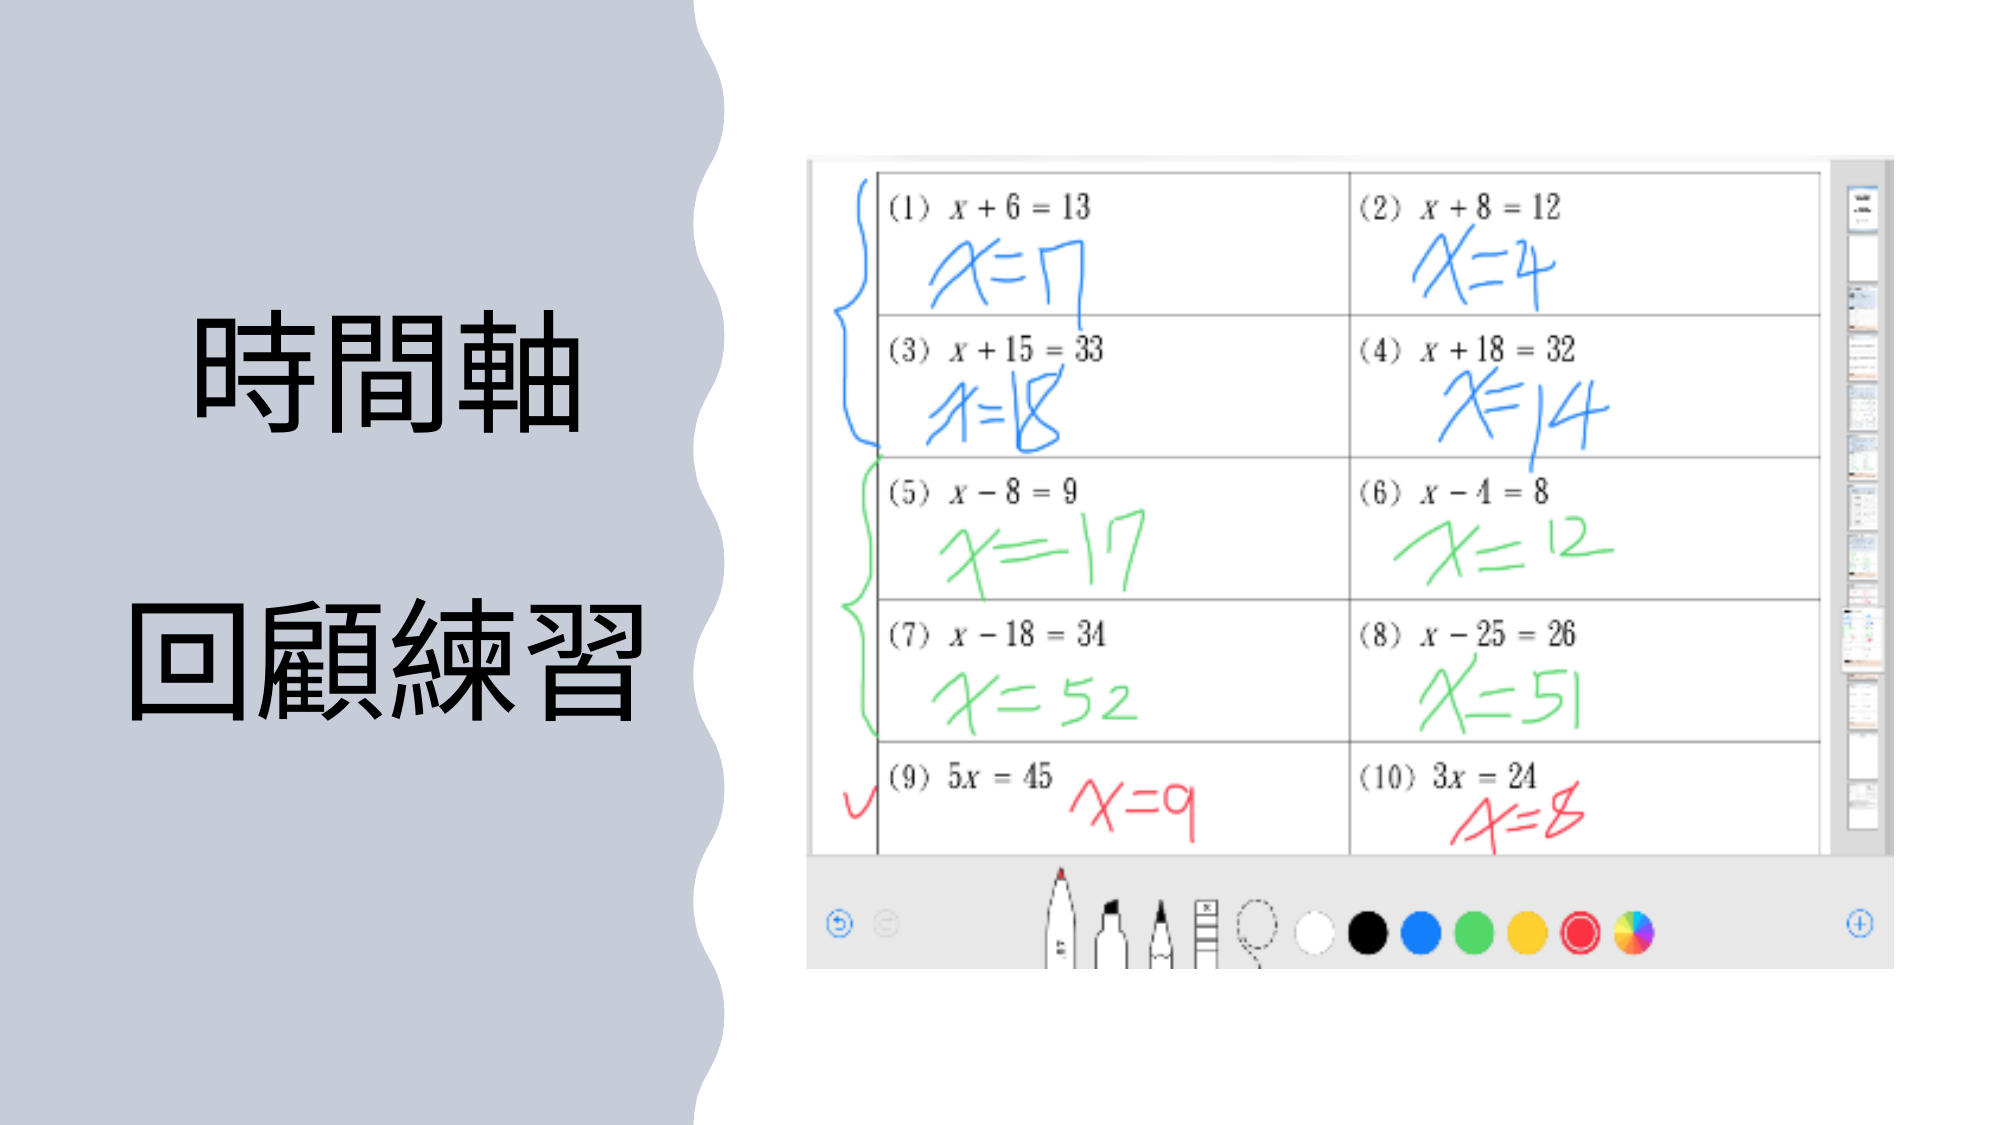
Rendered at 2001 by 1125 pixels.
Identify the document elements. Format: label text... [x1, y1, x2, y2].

picture [806, 155, 1895, 970]
text_box [0, 0, 726, 1125]
title 時間軸 回顧練習 [75, 118, 701, 747]
text_box [695, 0, 2000, 1125]
